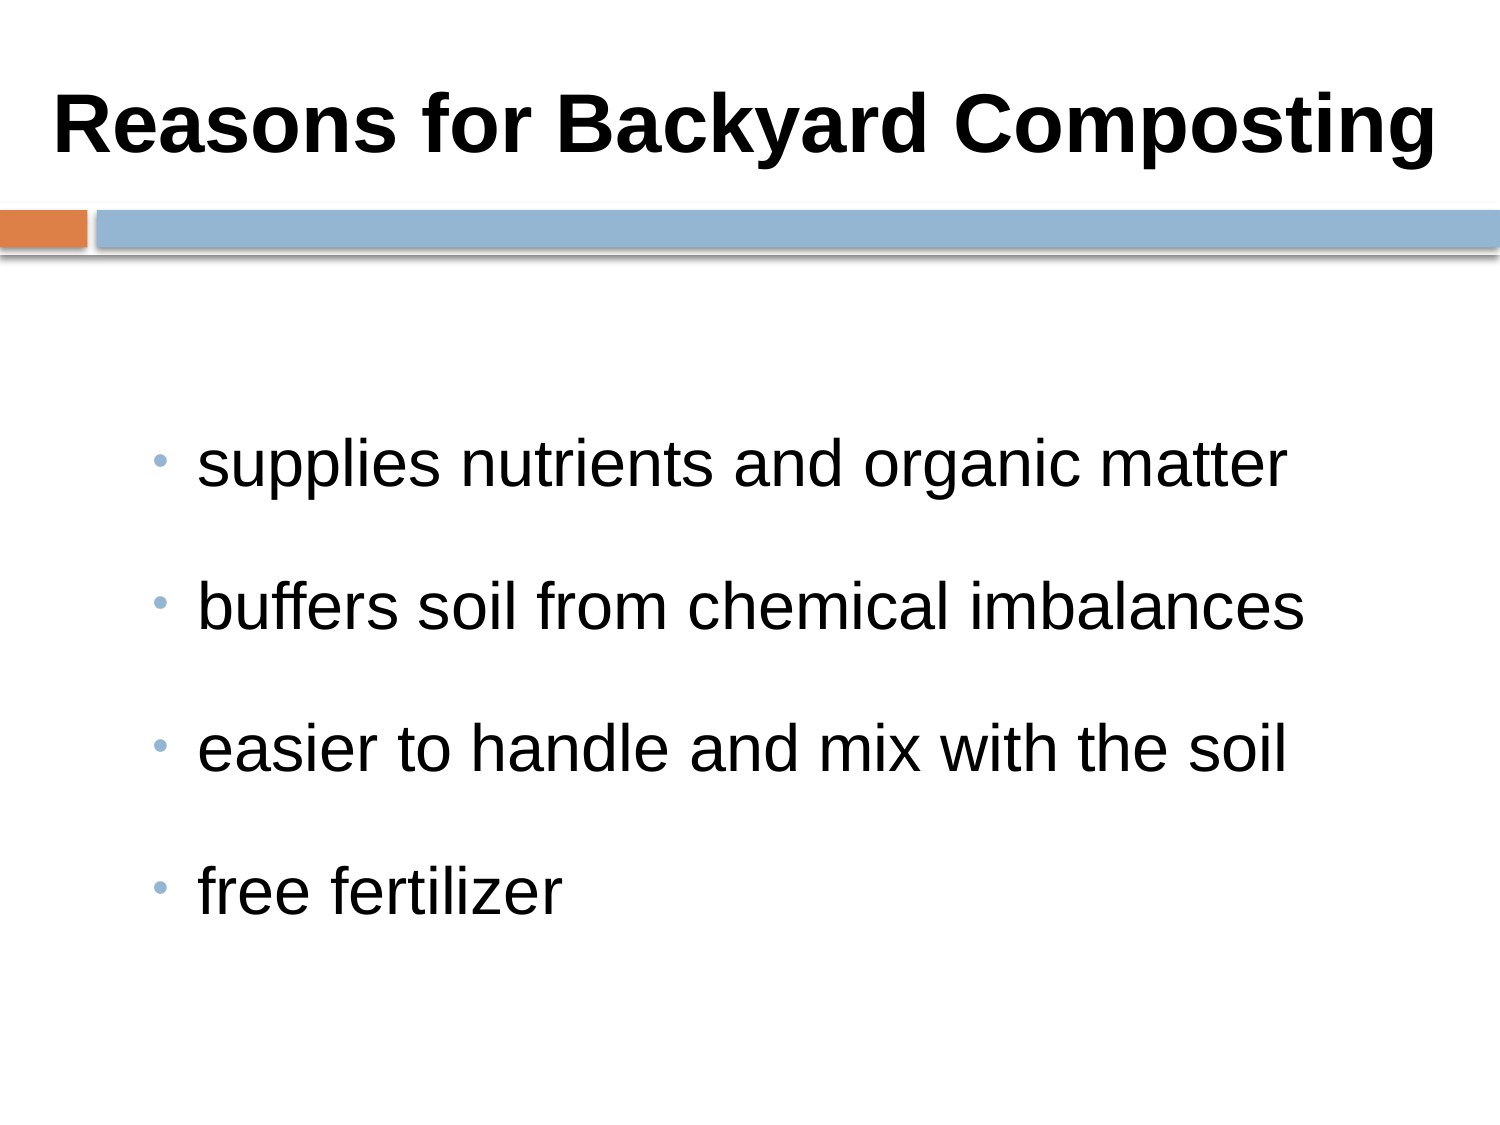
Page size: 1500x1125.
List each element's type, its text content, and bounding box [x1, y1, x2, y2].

list supplies nutrients and organic matter buffers soil from chemical imbalances easier to handle and mix with the soil free fertilizer [137, 412, 1425, 988]
text_box Reasons for Backyard Composting [37, 37, 1463, 200]
